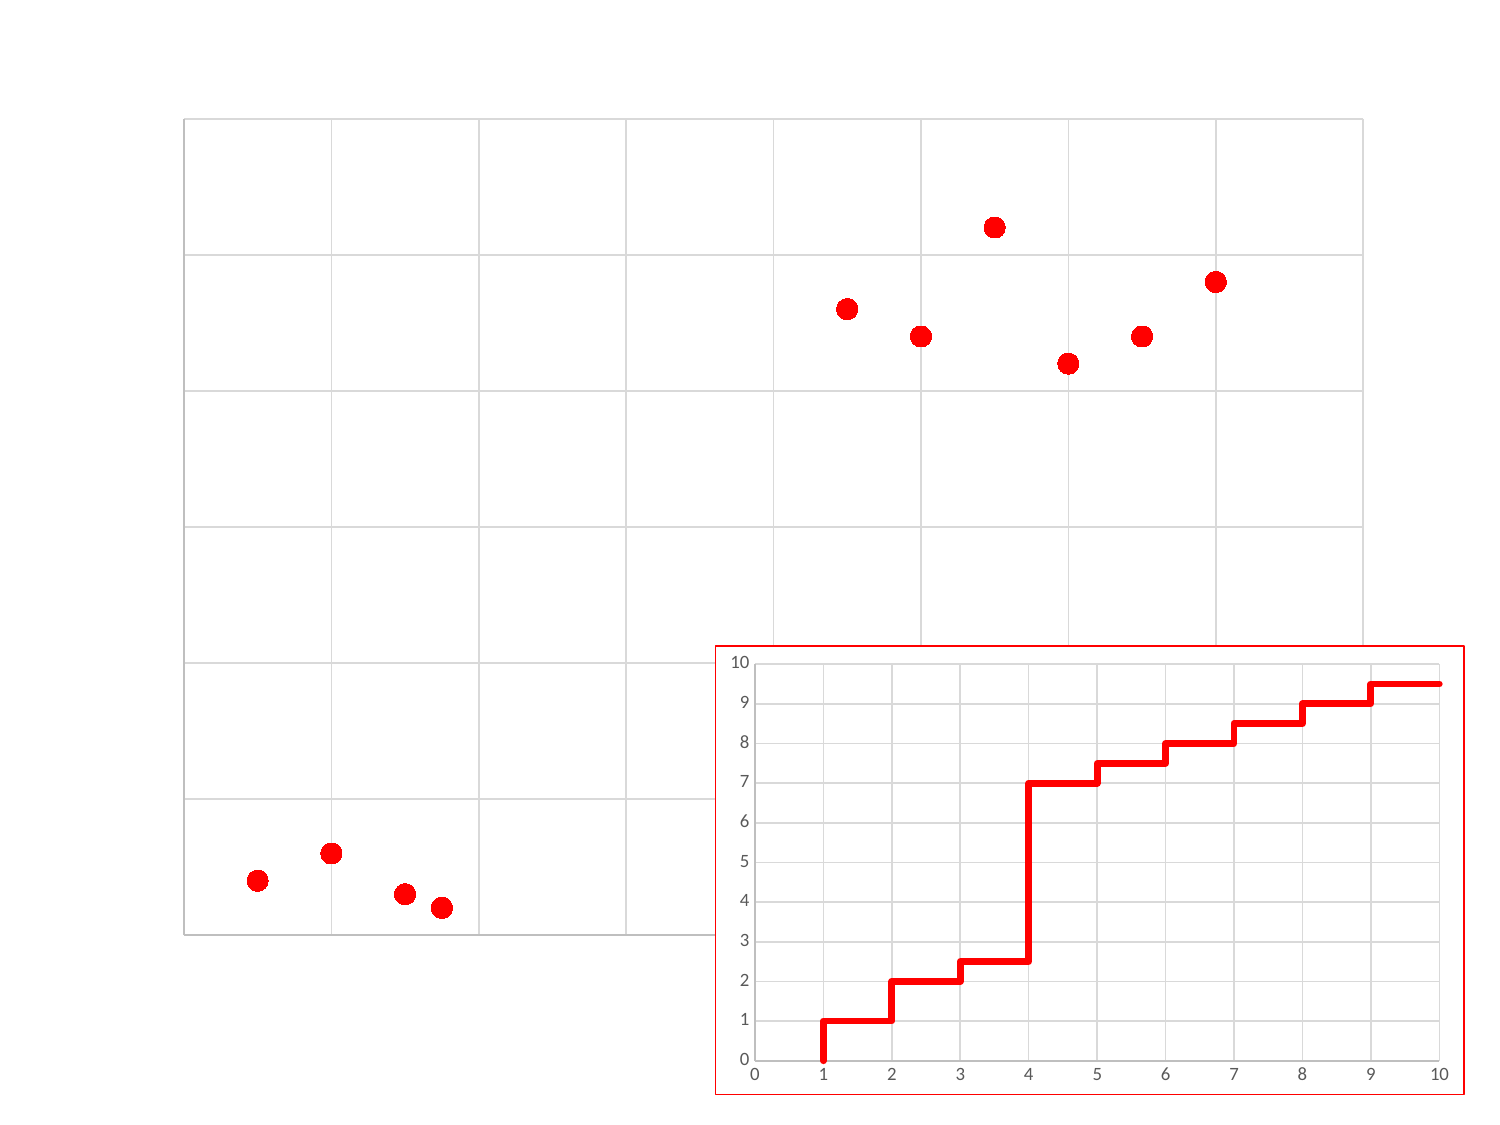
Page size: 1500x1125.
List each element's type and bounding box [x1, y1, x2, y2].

chart [159, 101, 1465, 1096]
